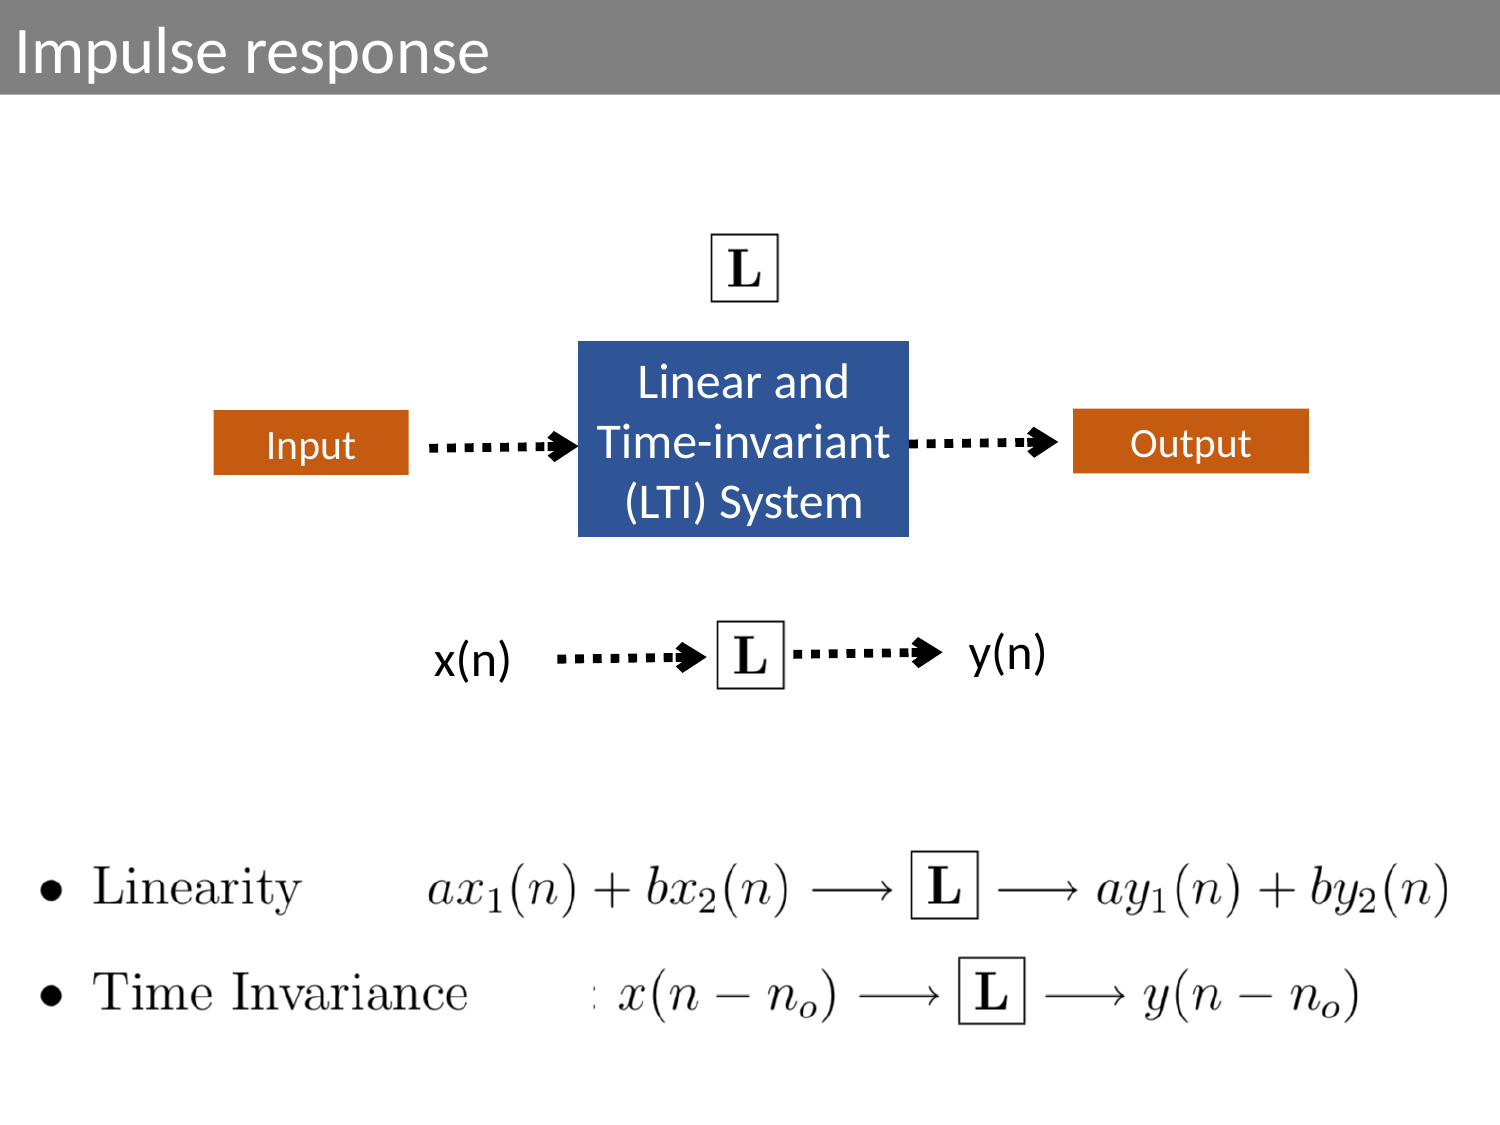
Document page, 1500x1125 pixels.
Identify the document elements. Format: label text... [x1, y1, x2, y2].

text_box y(n) [953, 612, 1117, 688]
text_box [800, 645, 943, 660]
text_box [0, 825, 1500, 1055]
text_box Impulse response [0, 0, 1500, 95]
text_box Input [213, 410, 409, 475]
picture [700, 595, 800, 711]
text_box [583, 656, 700, 660]
text_box Linear and Time-invariant (LTI) System [578, 341, 909, 537]
text_box [429, 439, 579, 454]
text_box Output [1073, 408, 1309, 474]
text_box x(n) [419, 618, 583, 694]
picture [694, 208, 794, 324]
text_box [908, 434, 1059, 450]
